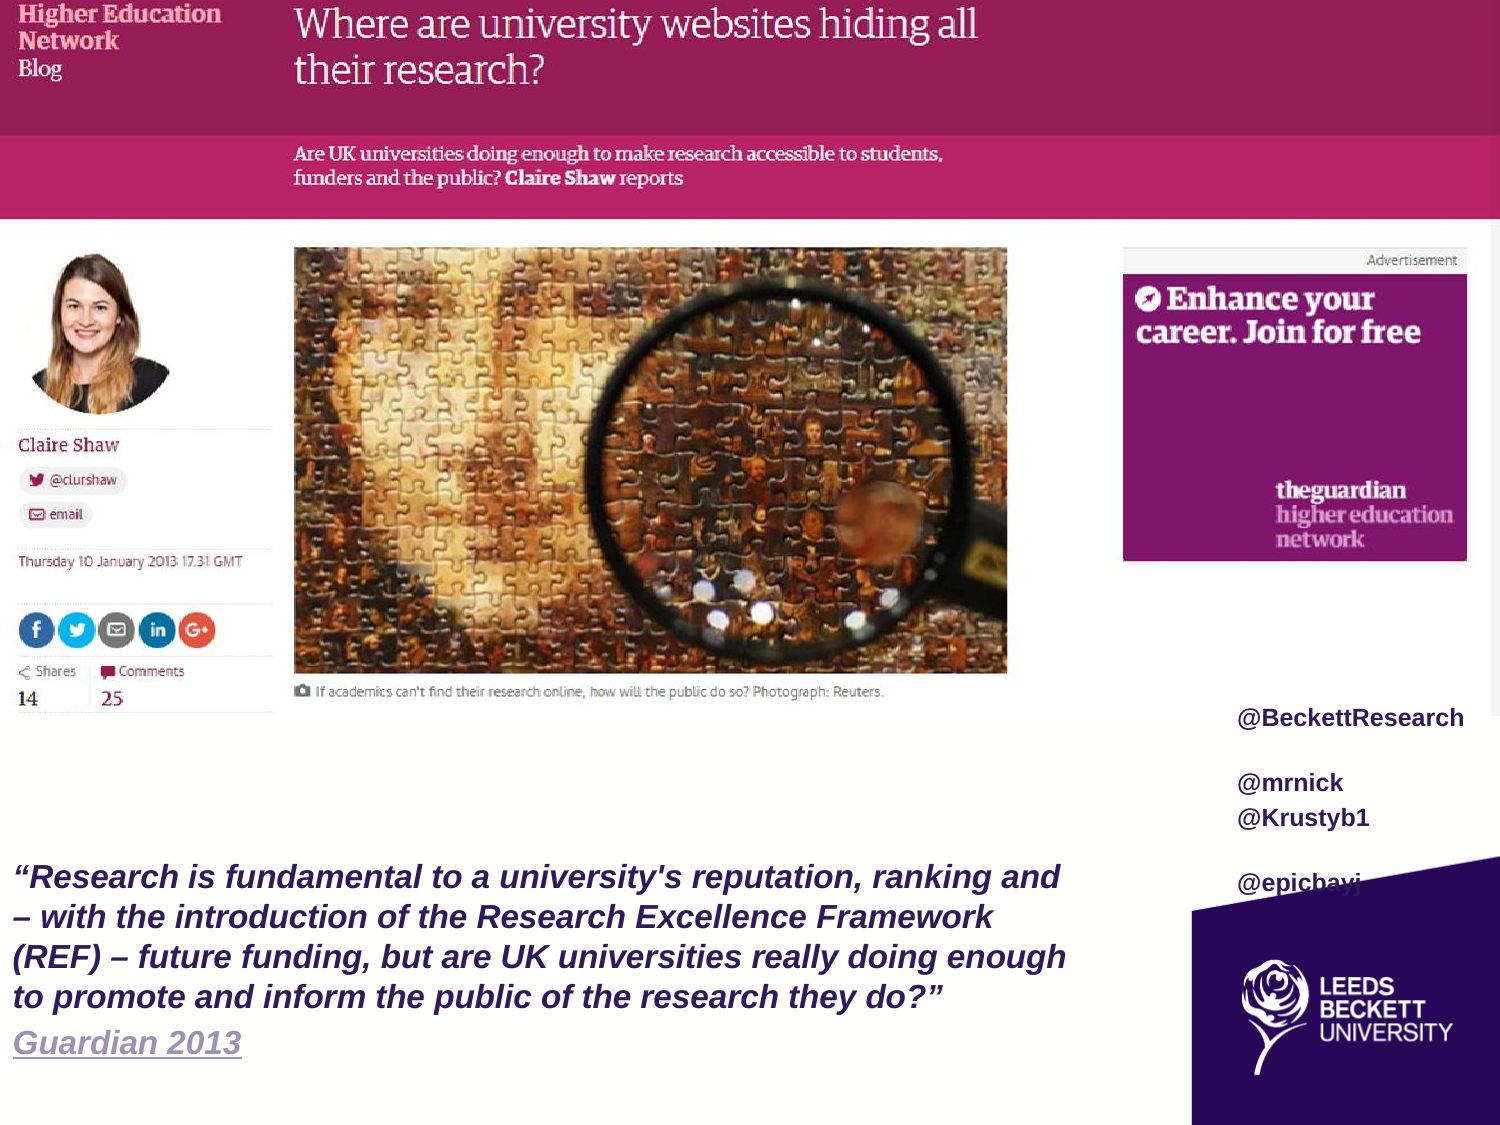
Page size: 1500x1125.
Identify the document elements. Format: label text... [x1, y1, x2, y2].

list @BeckettResearch @mrnick @Krustyb1 @epicbayj [1222, 724, 1500, 848]
picture [0, 0, 1500, 1125]
list “Research is fundamental to a university's reputation, ranking and – with the introduction of the Research Excellence Framework (REF) – future funding, but are UK universities really doing enough to promote and inform the public of the research they do?” Guardian 2013 [0, 847, 1093, 1083]
